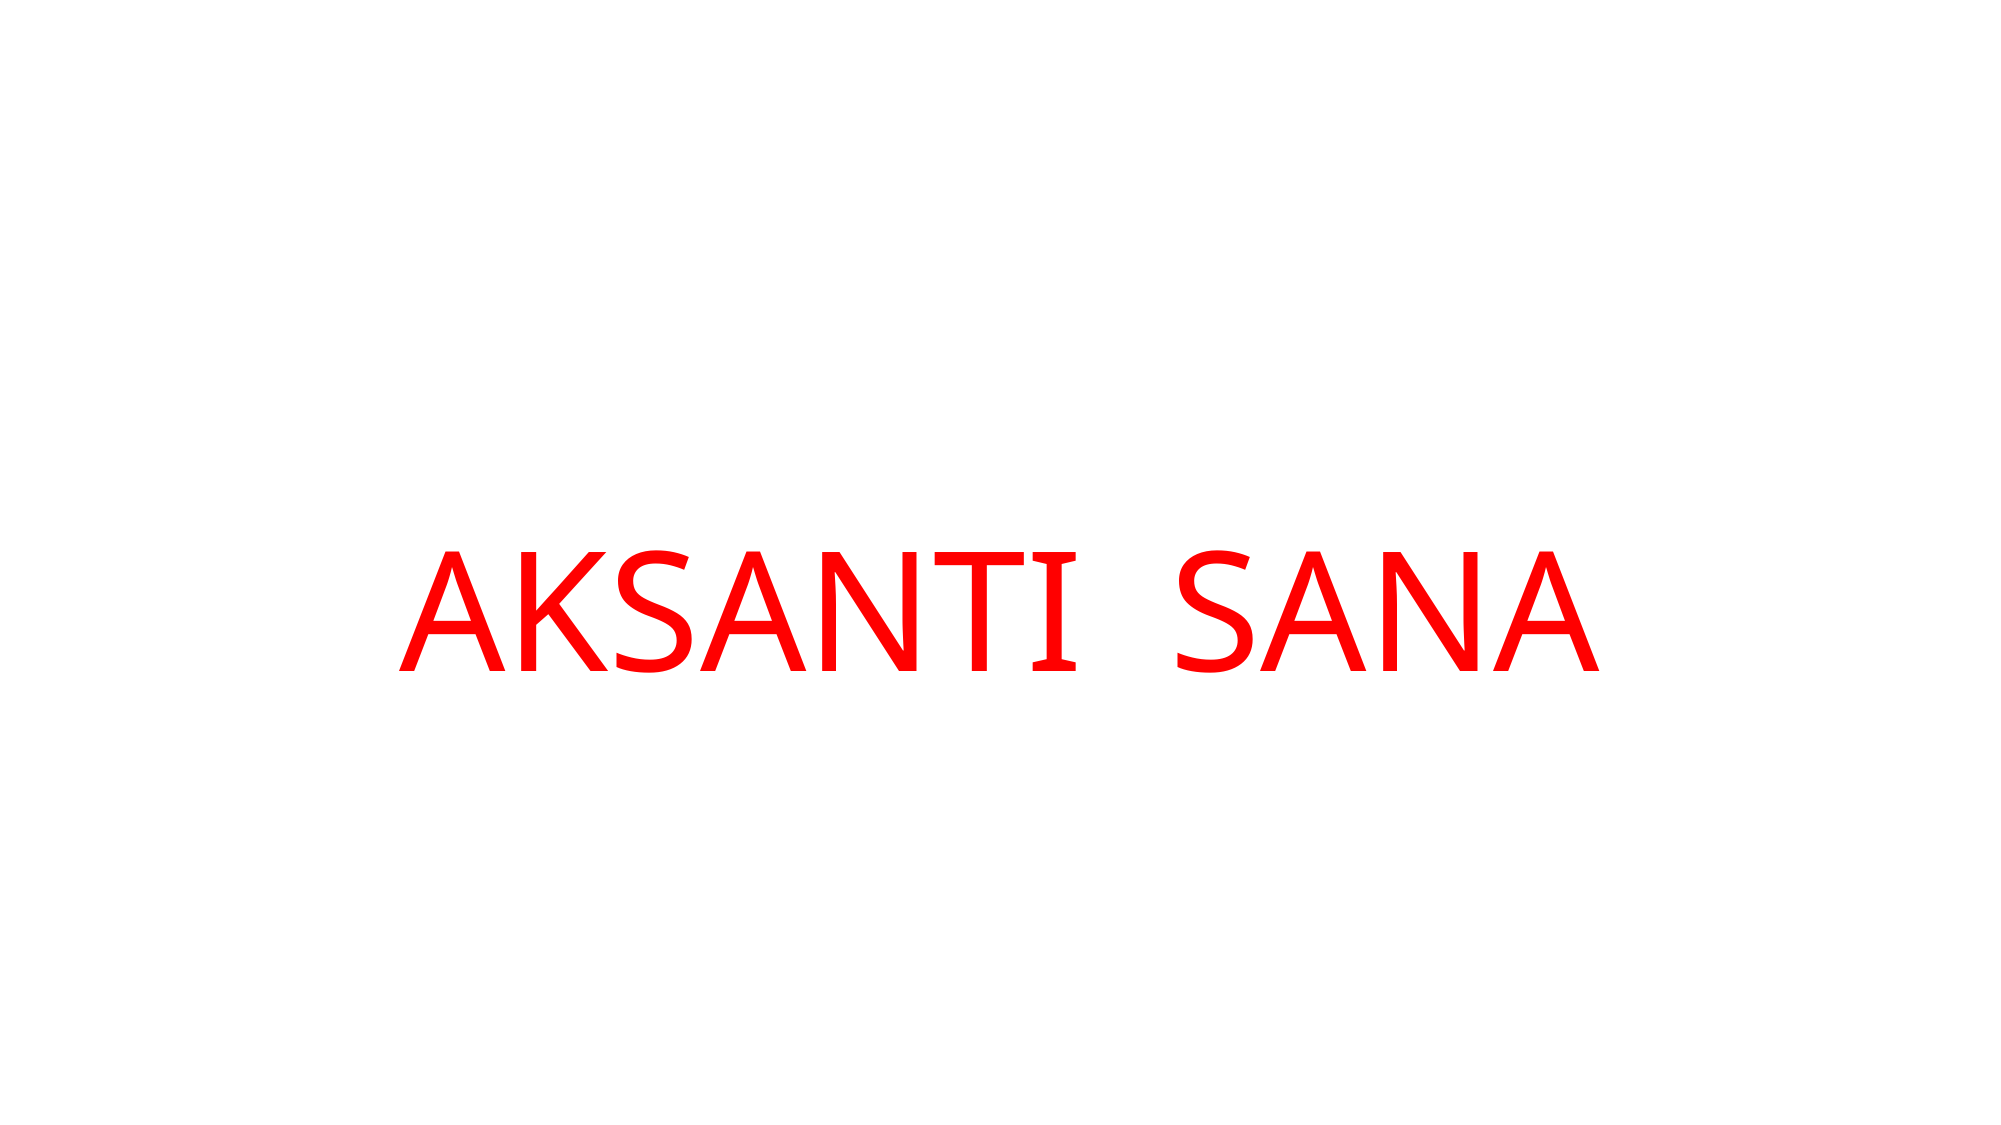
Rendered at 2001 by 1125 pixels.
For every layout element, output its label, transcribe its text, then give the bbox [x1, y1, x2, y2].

list AKSANTI SANA [137, 299, 1863, 1014]
